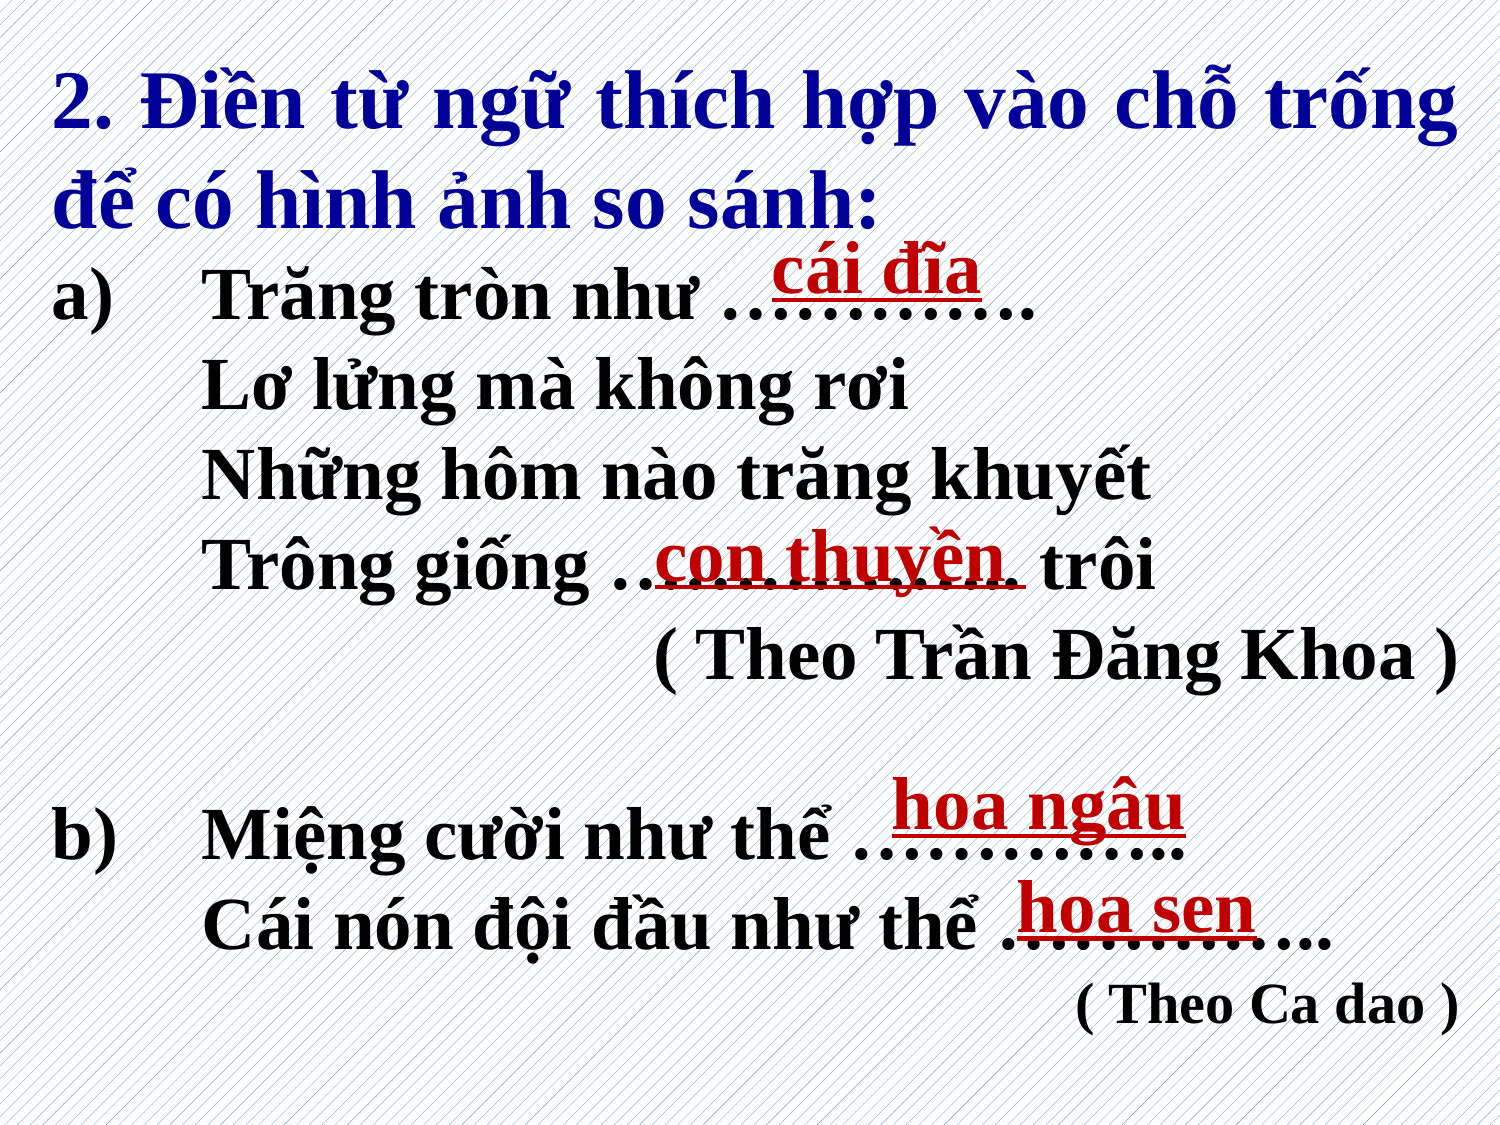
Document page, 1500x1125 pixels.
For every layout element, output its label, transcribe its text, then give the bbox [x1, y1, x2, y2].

text_box cái đĩa [757, 211, 998, 316]
text_box hoa ngâu [877, 747, 1275, 853]
text_box 2. Điền từ ngữ thích hợp vào chỗ trống để có hình ảnh so sánh: a) Trăng tròn như …………. Lơ lửng mà không rơi Những hôm nào trăng khuyết Trông giống …………….. trôi ( Theo Trần Đăng Khoa ) b) Miệng cười như thể ………….. Cái nón đội đầu như thể ………….. ( Theo Ca dao ) [37, 37, 1475, 1043]
text_box hoa sen [1002, 853, 1272, 955]
text_box con thuyền [639, 498, 1041, 604]
